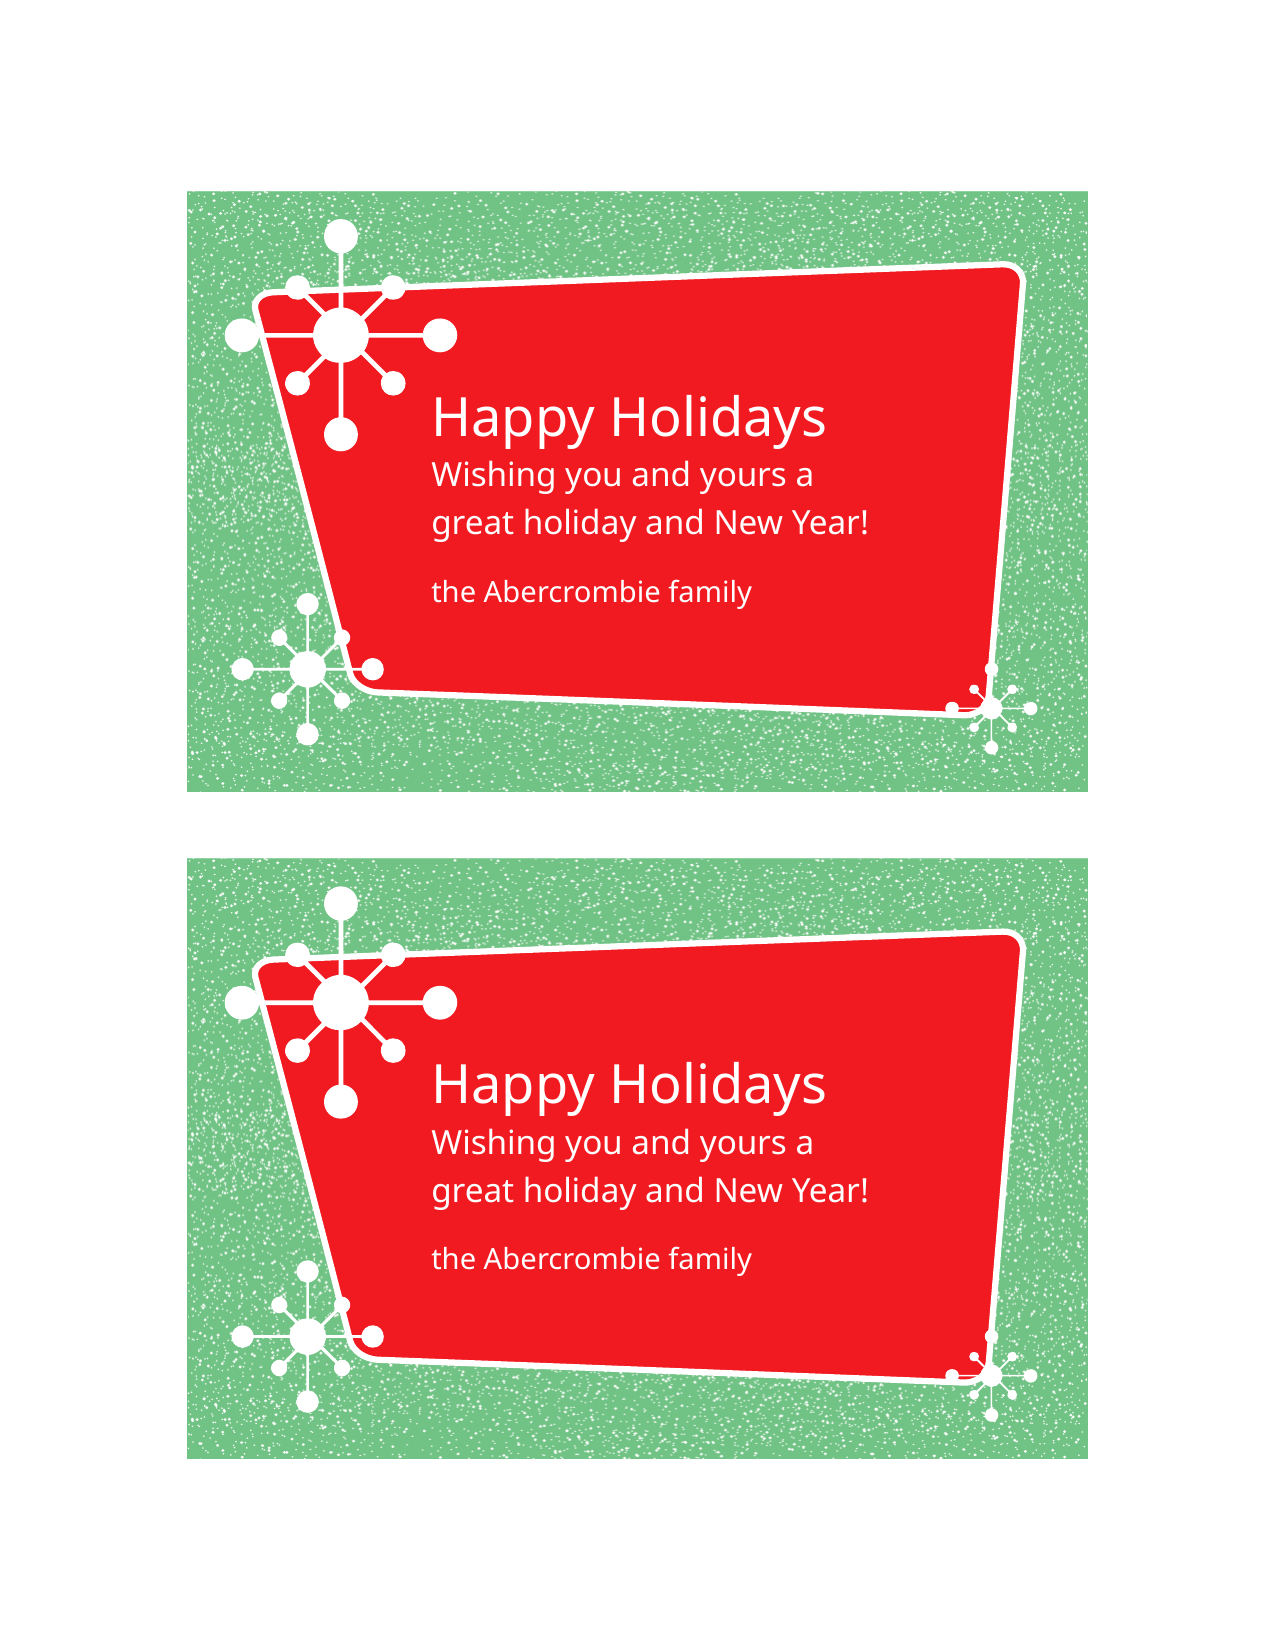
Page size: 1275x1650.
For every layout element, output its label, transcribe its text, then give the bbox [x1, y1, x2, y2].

list the Abercrombie family [431, 1244, 974, 1314]
list the Abercrombie family [431, 577, 974, 646]
picture [187, 858, 1088, 1459]
list Happy Holidays [431, 1056, 1000, 1127]
list Happy Holidays [431, 389, 1000, 460]
picture [187, 191, 1088, 792]
list Wishing you and yours a great holiday and New Year! [431, 1112, 988, 1240]
list Wishing you and yours a great holiday and New Year! [431, 445, 988, 572]
